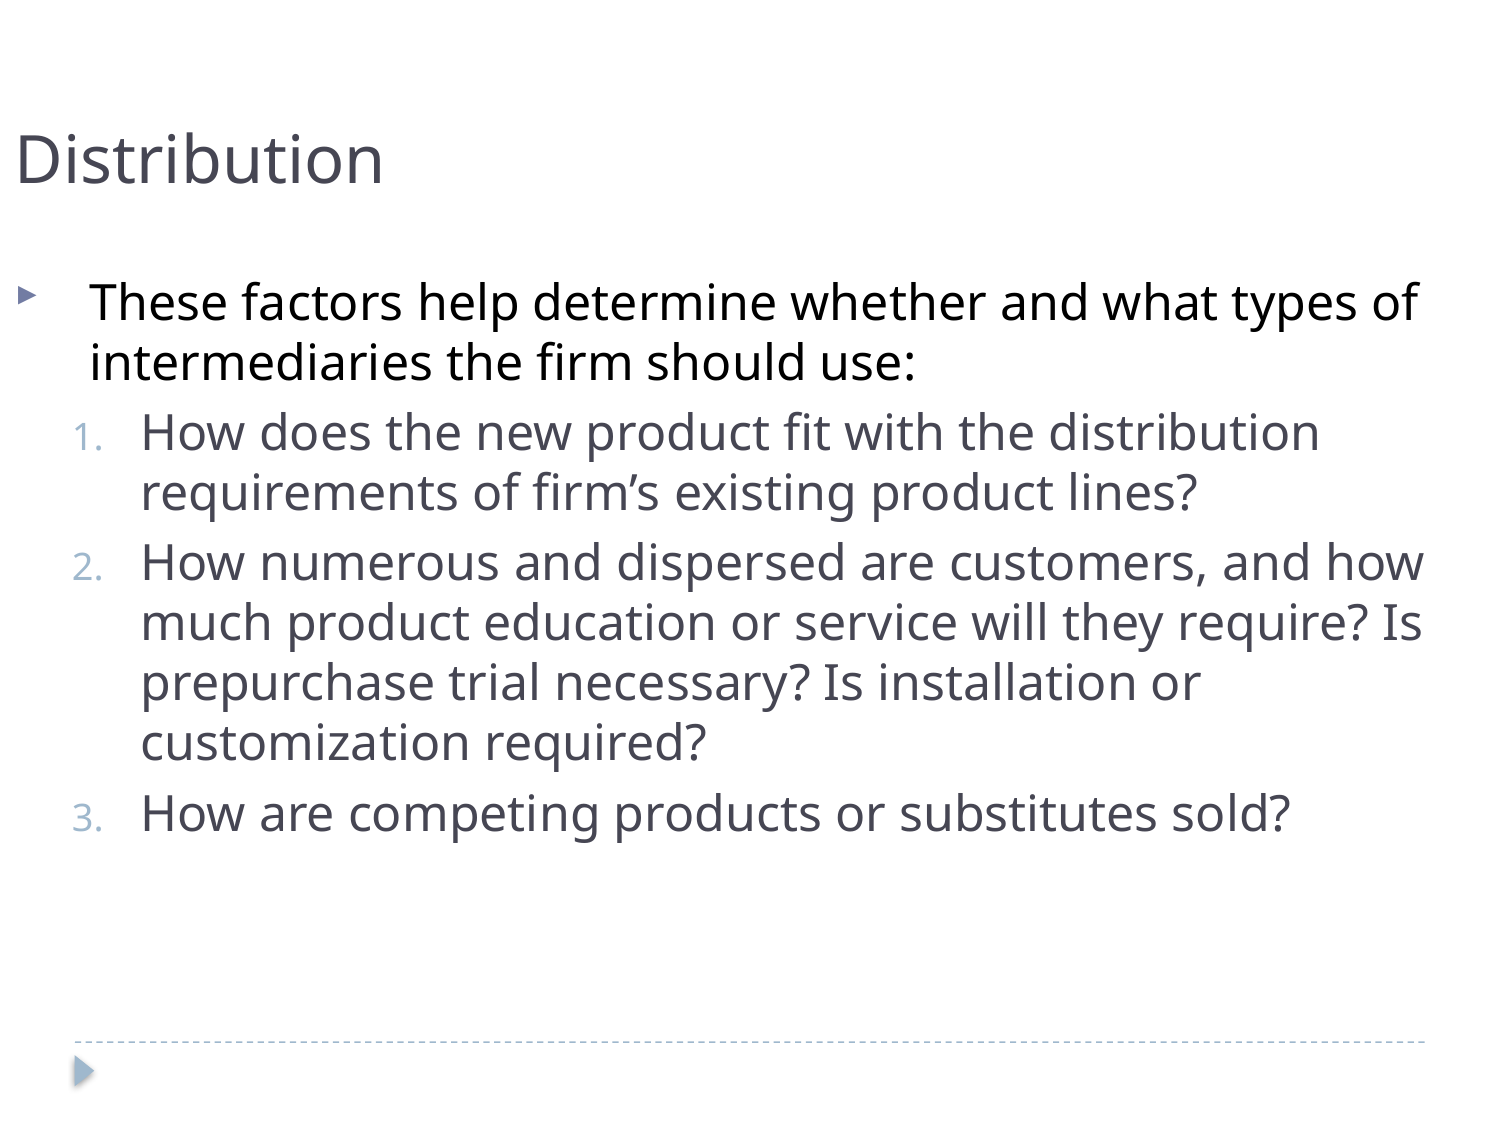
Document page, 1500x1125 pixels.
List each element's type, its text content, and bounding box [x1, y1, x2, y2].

list These factors help determine whether and what types of intermediaries the firm should use: How does the new product fit with the distribution requirements of firm’s existing product lines? How numerous and dispersed are customers, and how much product education or service will they require? Is prepurchase trial necessary? Is installation or customization required? How are competing products or substitutes sold? [0, 262, 1500, 1075]
title Distribution [0, 37, 1088, 205]
